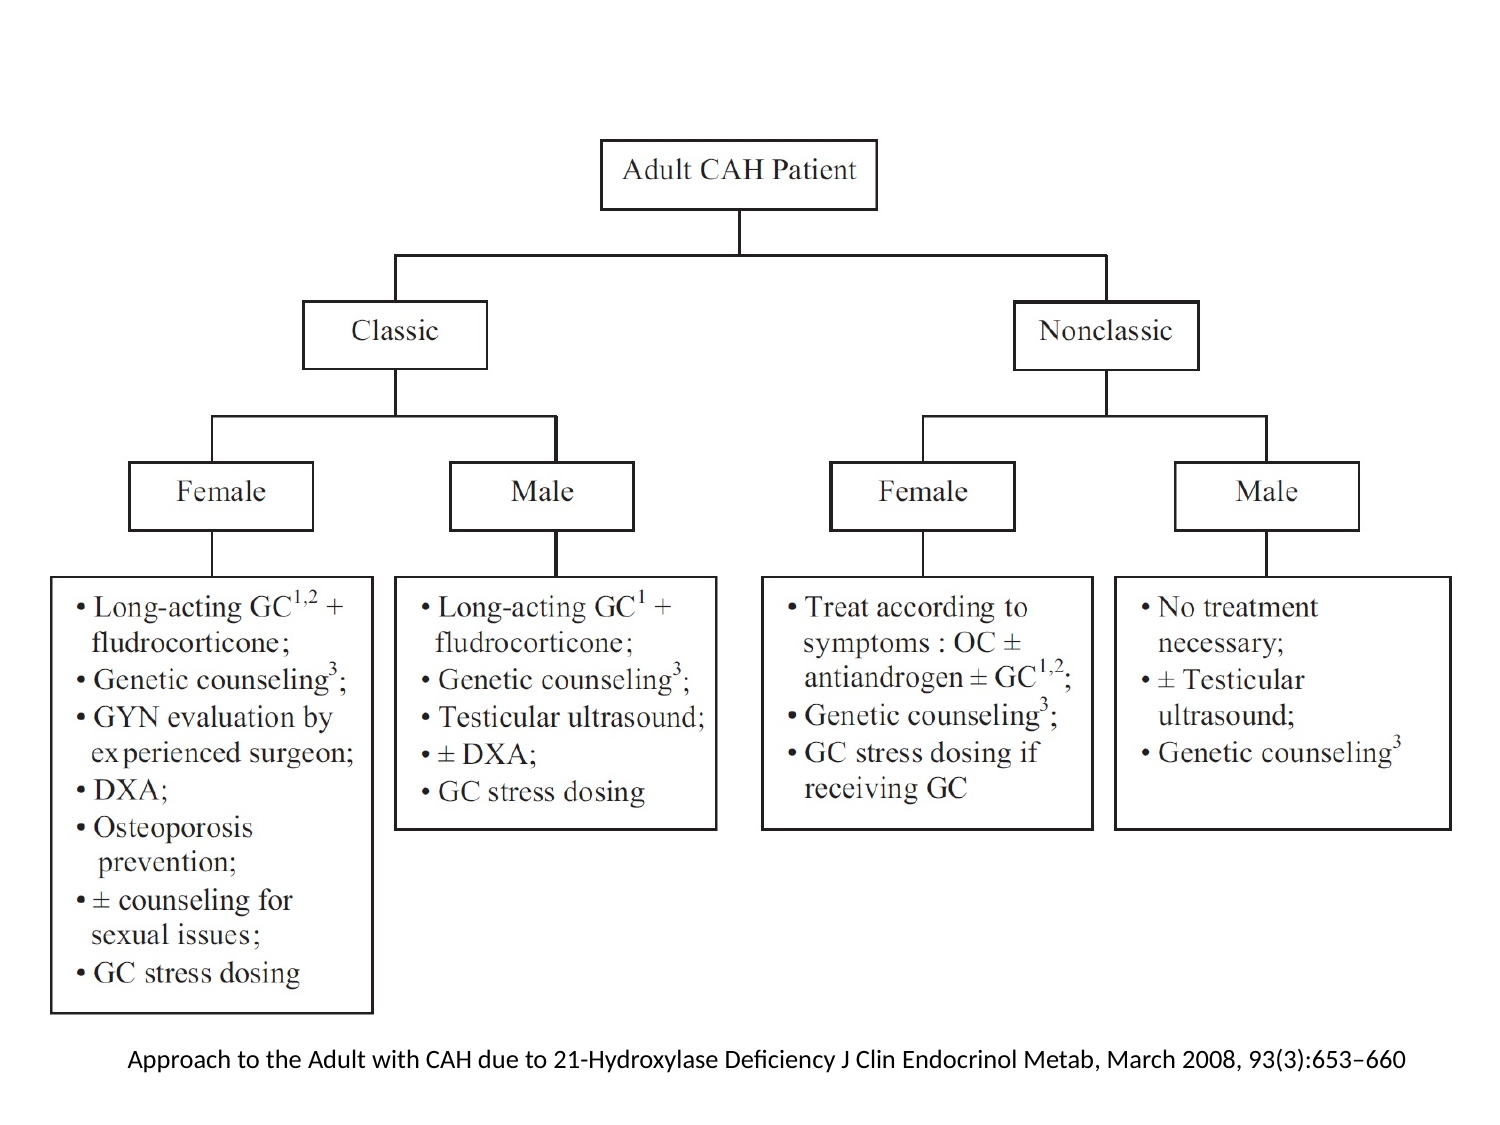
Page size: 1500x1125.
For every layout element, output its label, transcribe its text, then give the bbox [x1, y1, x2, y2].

text_box Approach to the Adult with CAH due to 21-Hydroxylase Deficiency J Clin Endocrinol Metab, March 2008, 93(3):653–660 [112, 1039, 1463, 1085]
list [37, 99, 1470, 1031]
